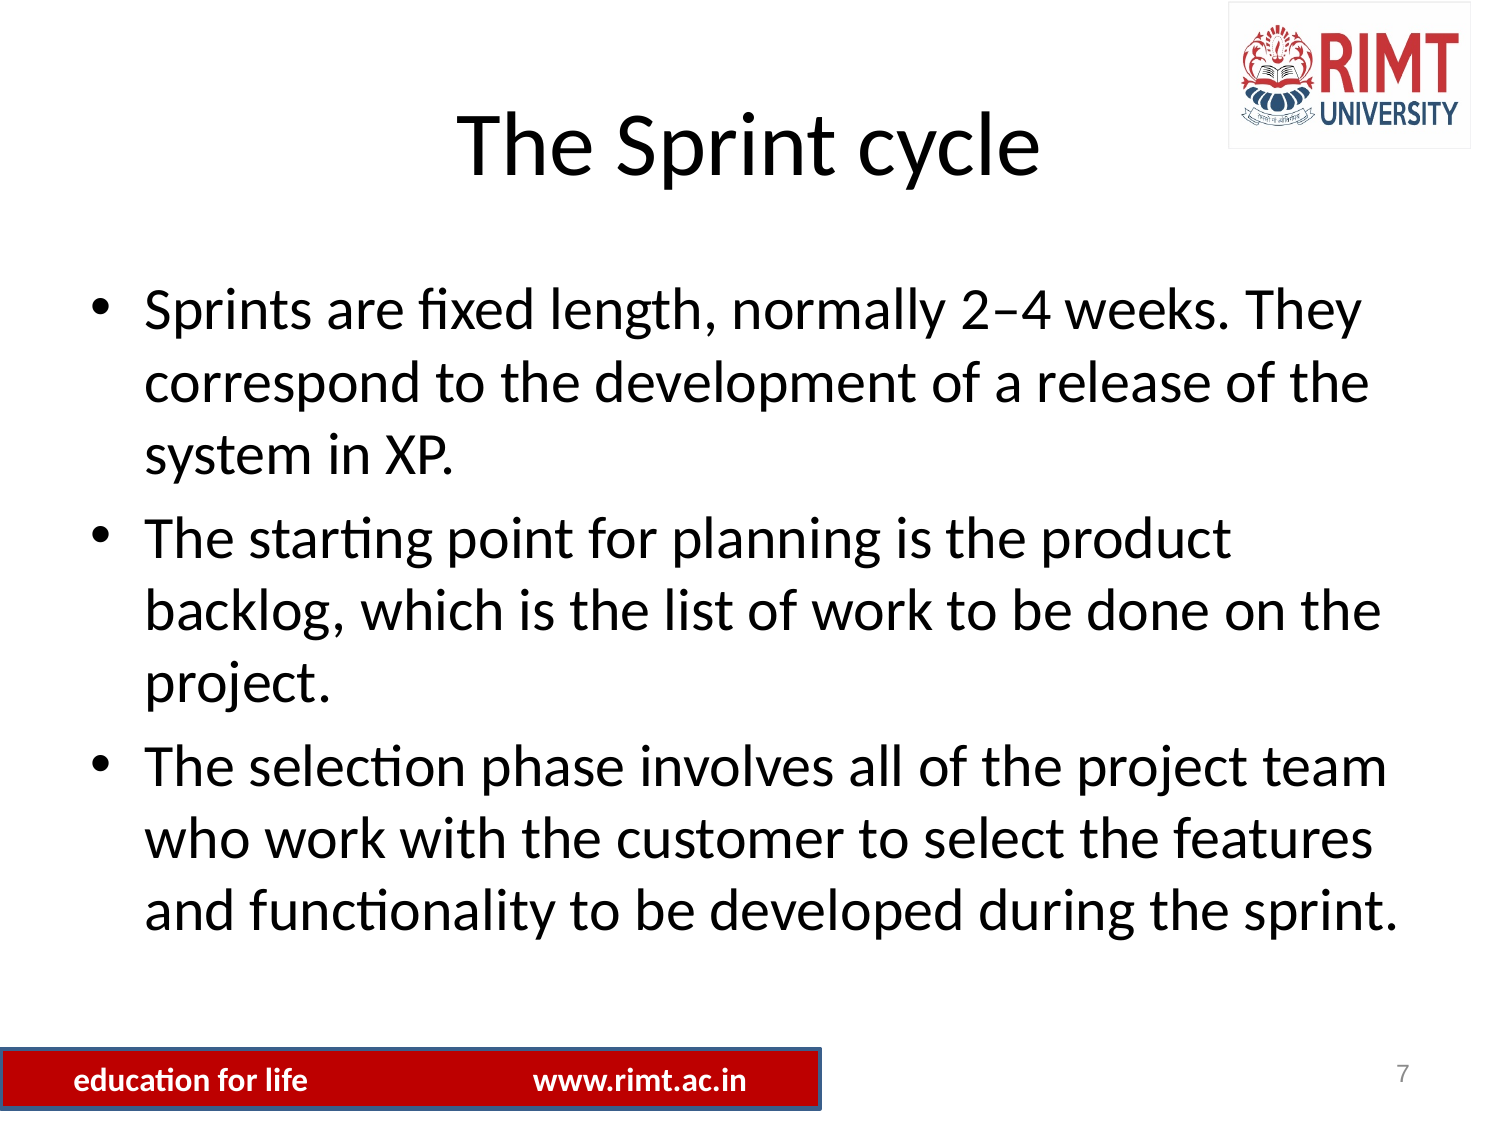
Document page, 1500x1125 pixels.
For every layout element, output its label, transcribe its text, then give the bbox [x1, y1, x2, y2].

list Sprints are fixed length, normally 2–4 weeks. They correspond to the development of a release of the system in XP. The starting point for planning is the product backlog, which is the list of work to be done on the project. The selection phase involves all of the project team who work with the customer to select the features and functionality to be developed during the sprint. [75, 262, 1425, 1005]
title The Sprint cycle [75, 45, 1425, 233]
picture [1227, 1, 1471, 149]
slide_number 7 [1074, 1042, 1425, 1103]
text_box education for life www.rimt.ac.in [0, 1047, 822, 1111]
